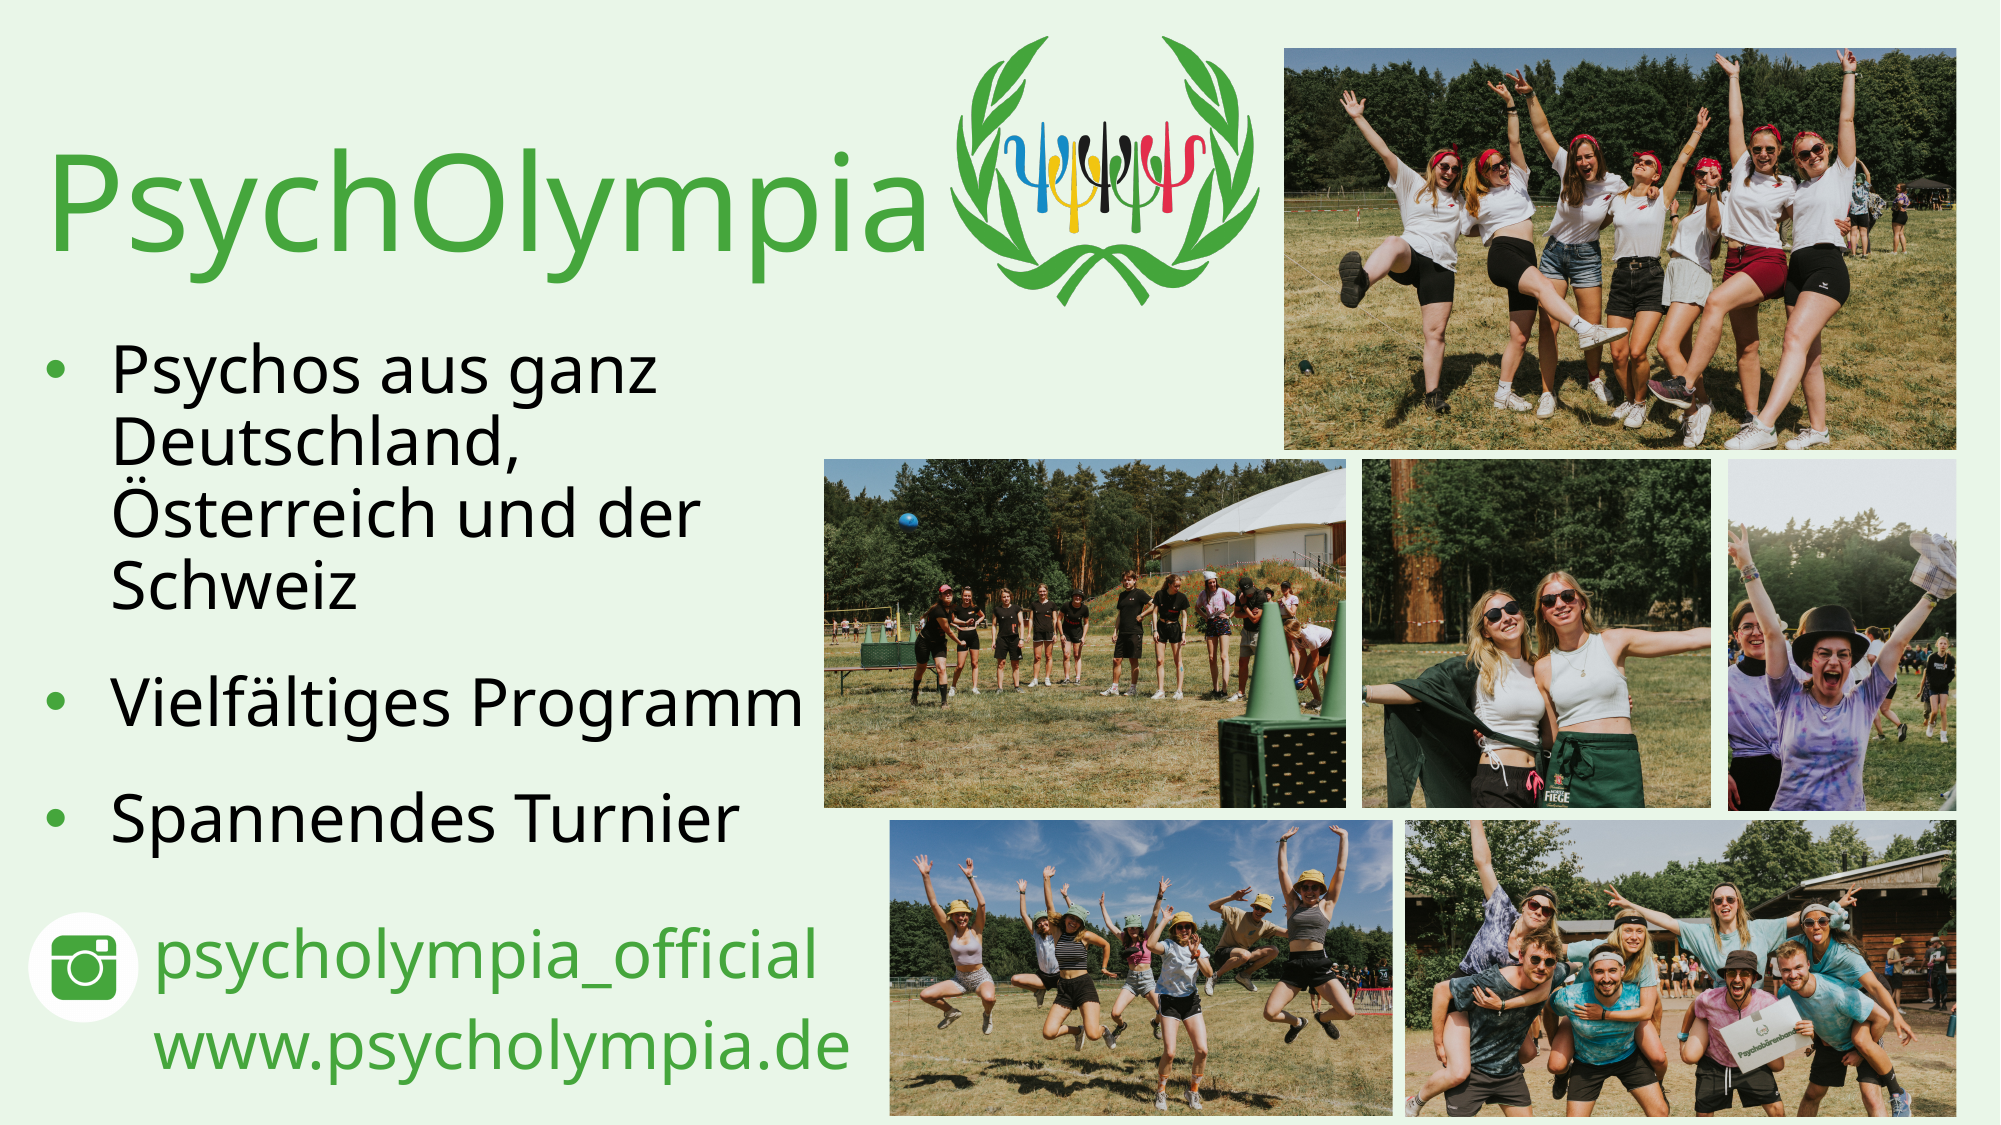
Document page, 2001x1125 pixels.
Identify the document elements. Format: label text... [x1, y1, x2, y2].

subtitle Psychos aus ganz Deutschland, Österreich und der Schweiz Vielfältiges Programm Spannendes Turnier [29, 328, 825, 894]
picture [824, 459, 1346, 808]
picture [1362, 459, 1711, 808]
picture [28, 912, 139, 1023]
title PsychOlympia [28, 34, 946, 289]
picture [1727, 459, 1957, 811]
picture [889, 820, 1393, 1116]
picture [946, 13, 1263, 329]
picture [1405, 820, 1957, 1117]
picture [1284, 48, 1957, 450]
text_box psycholympia_official www.psycholympia.de [138, 913, 890, 1125]
